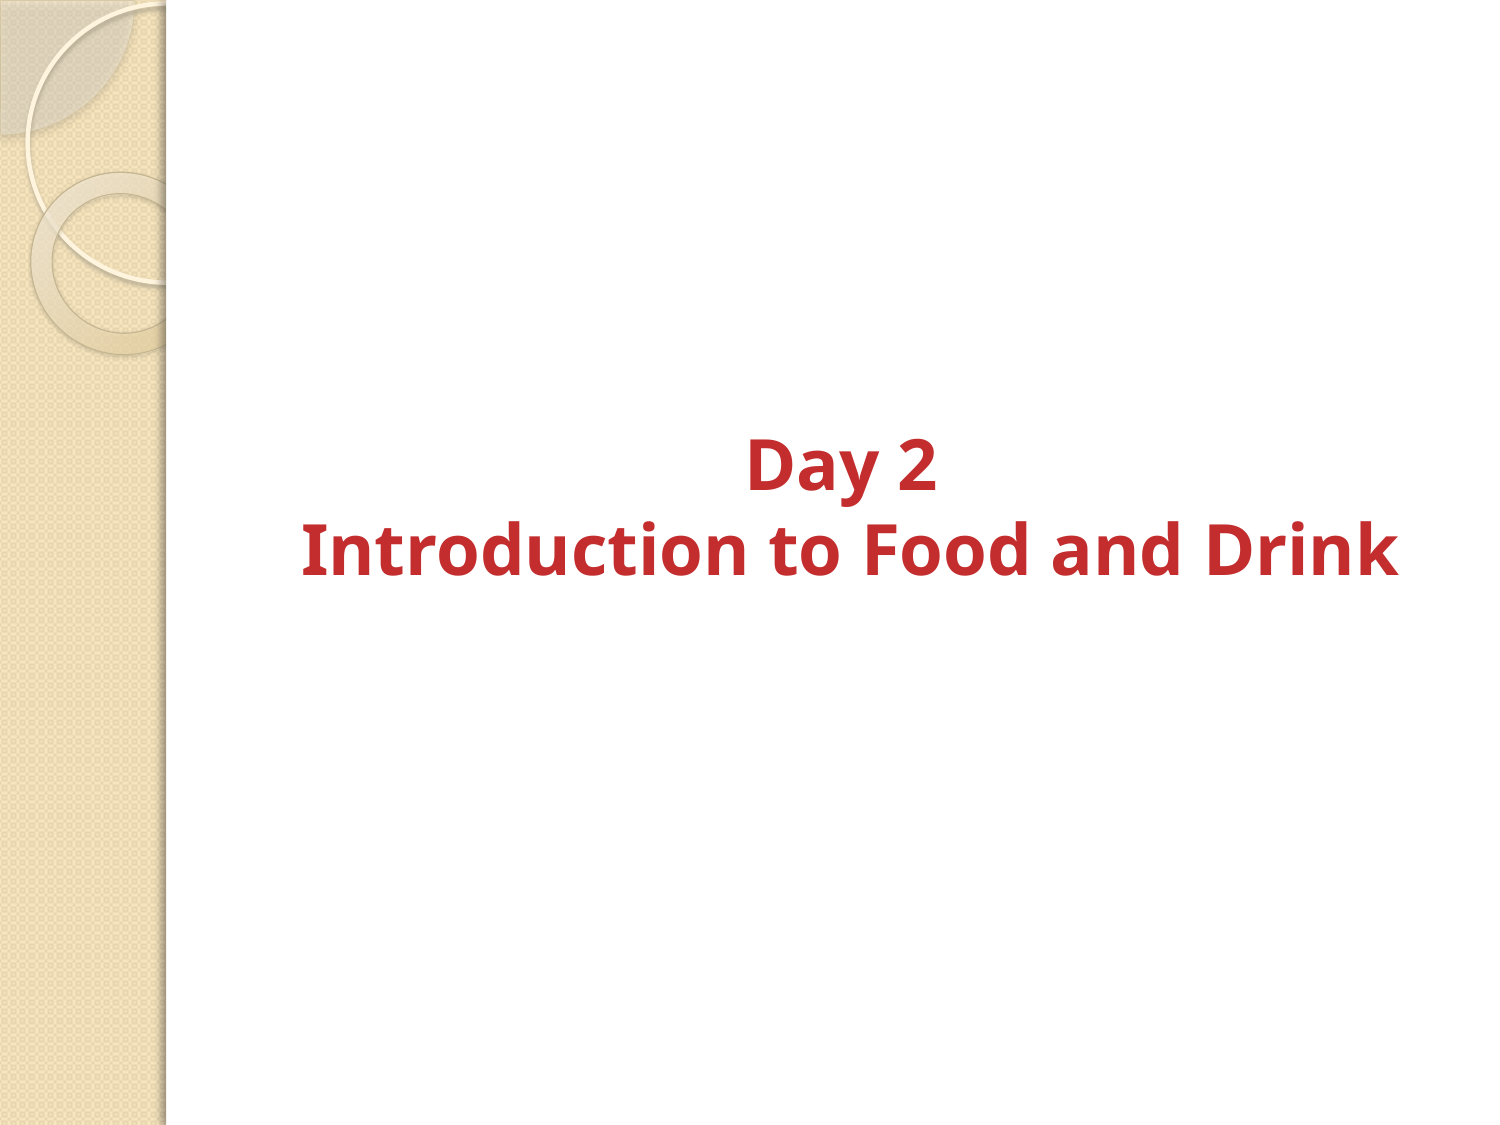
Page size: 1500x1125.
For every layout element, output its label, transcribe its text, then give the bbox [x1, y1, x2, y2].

title Day 2 Introduction to Food and Drink [235, 410, 1466, 599]
